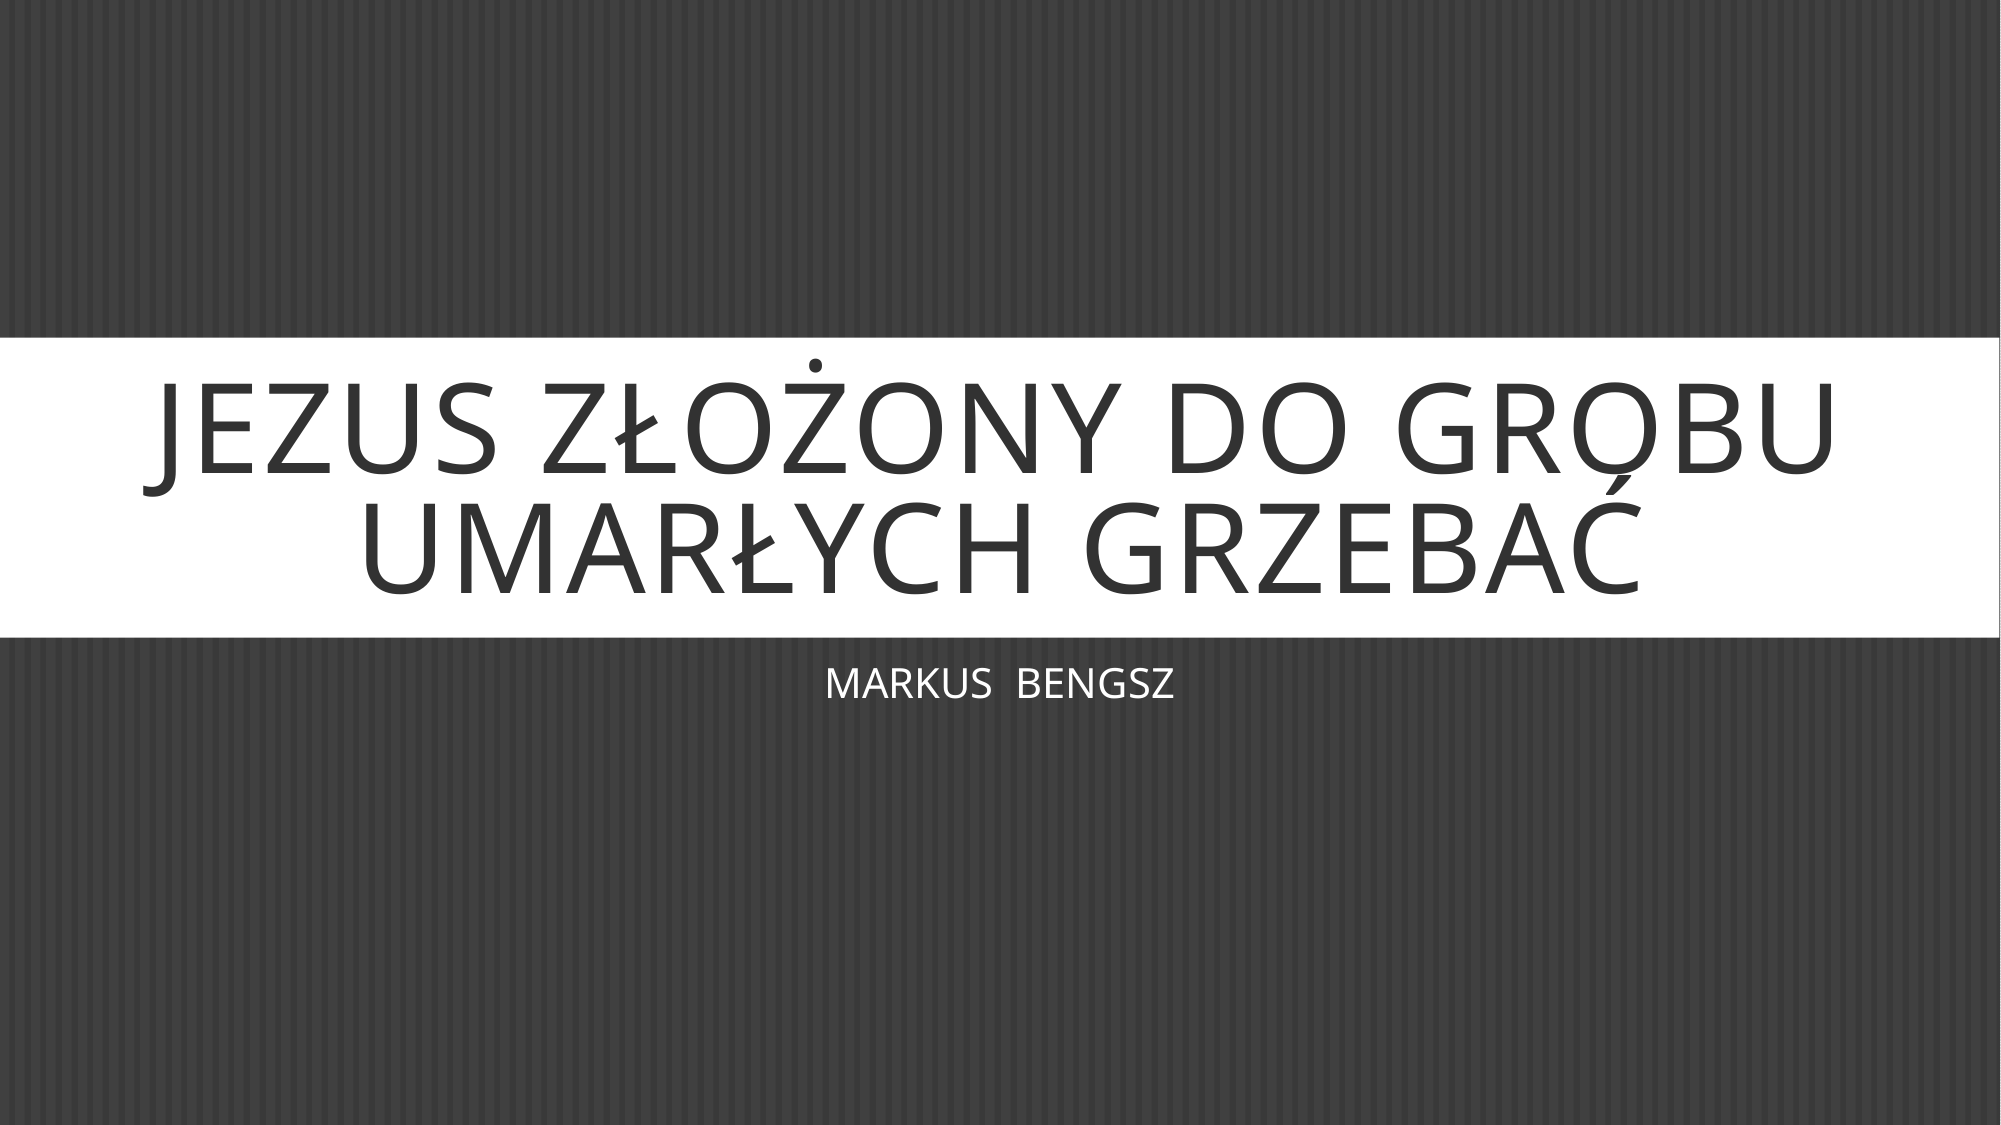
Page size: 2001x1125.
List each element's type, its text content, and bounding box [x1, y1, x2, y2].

subtitle MARKUS BENGSZ [249, 655, 1751, 871]
title Jezus złożony do grobu Umarłych grzebać [59, 355, 1942, 641]
